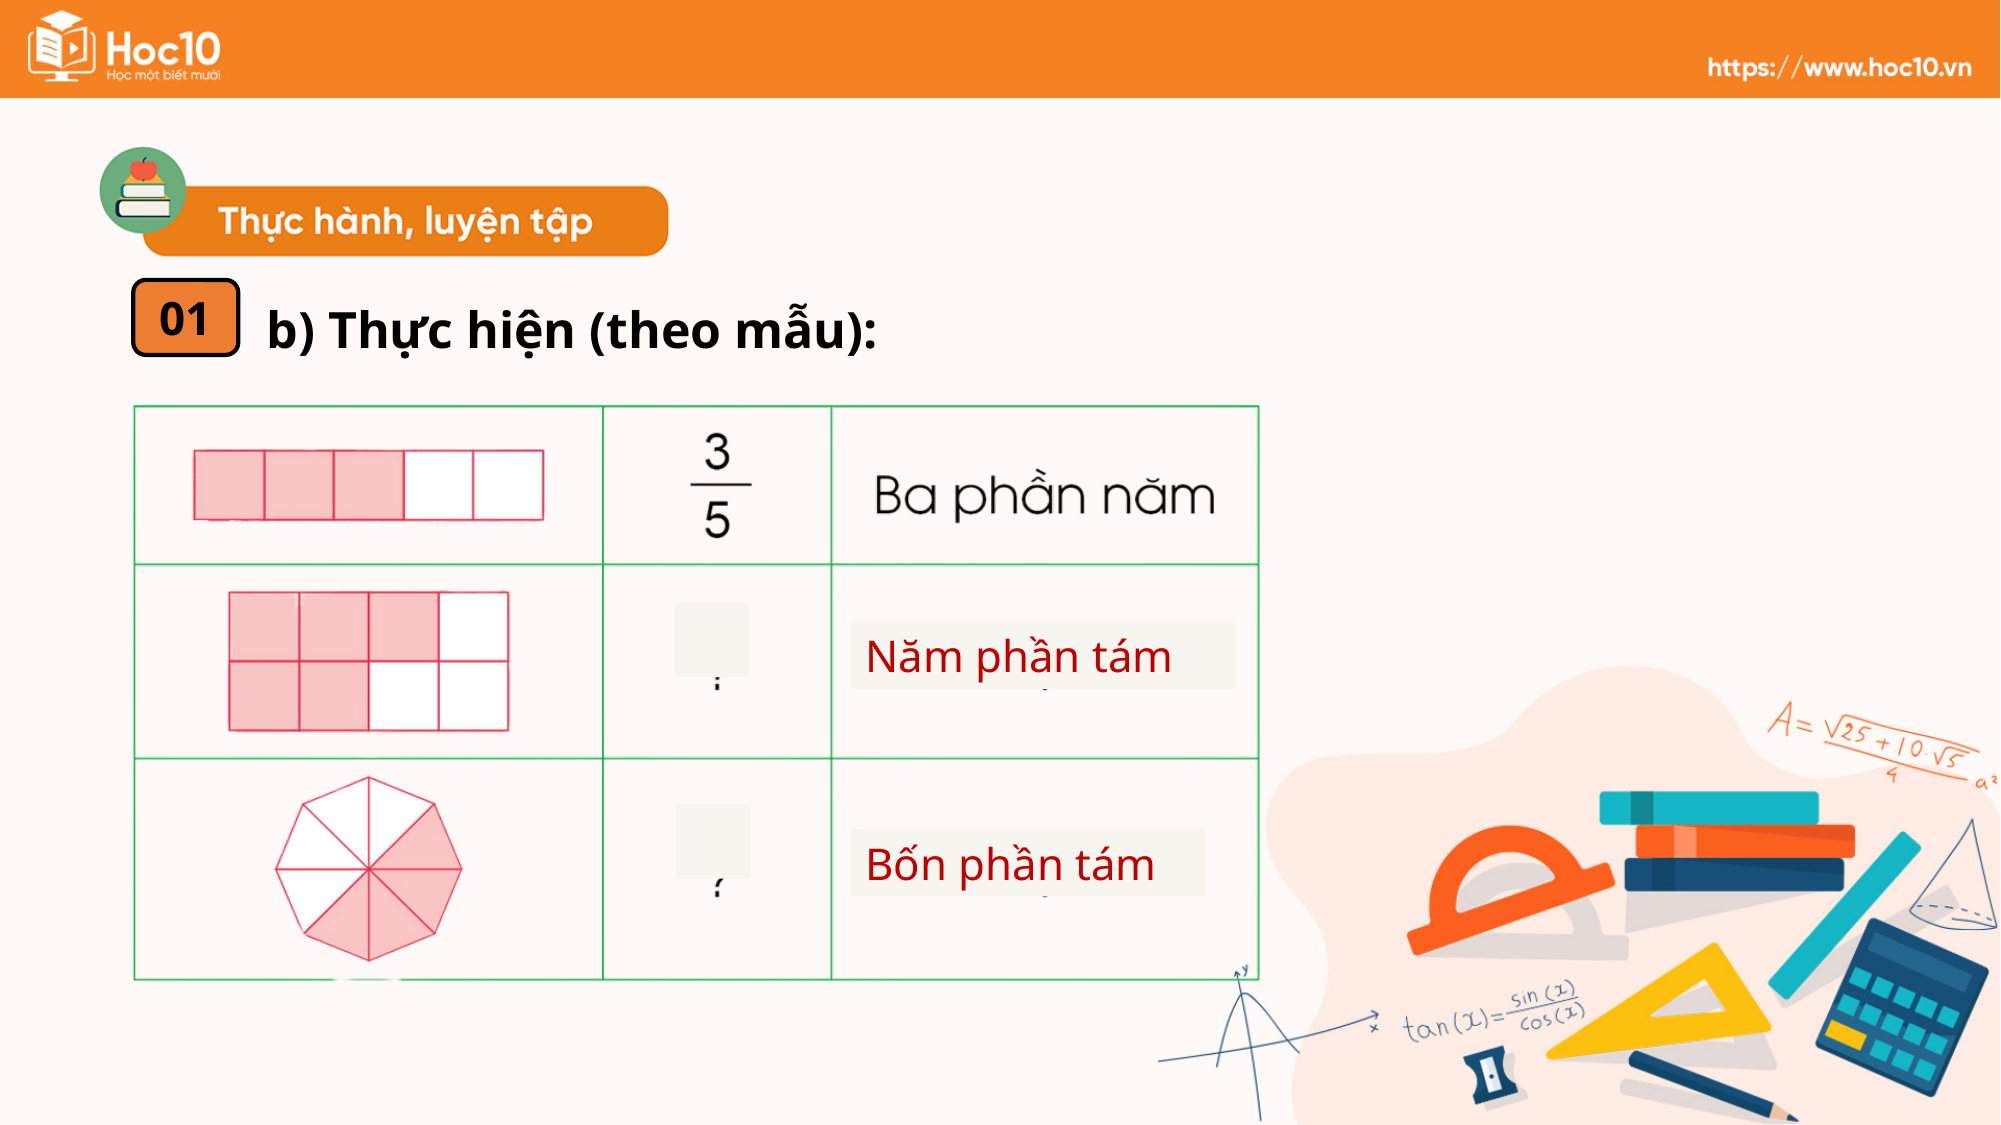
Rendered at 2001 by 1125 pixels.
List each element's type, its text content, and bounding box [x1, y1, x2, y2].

text_box Năm phần tám [850, 621, 1237, 689]
picture [0, 0, 2001, 1125]
text_box b) Thực hiện (theo mẫu): [251, 260, 1719, 366]
text_box 01 [131, 277, 241, 358]
text_box Bốn phần tám [850, 829, 1206, 897]
text_box [111, 372, 1302, 989]
